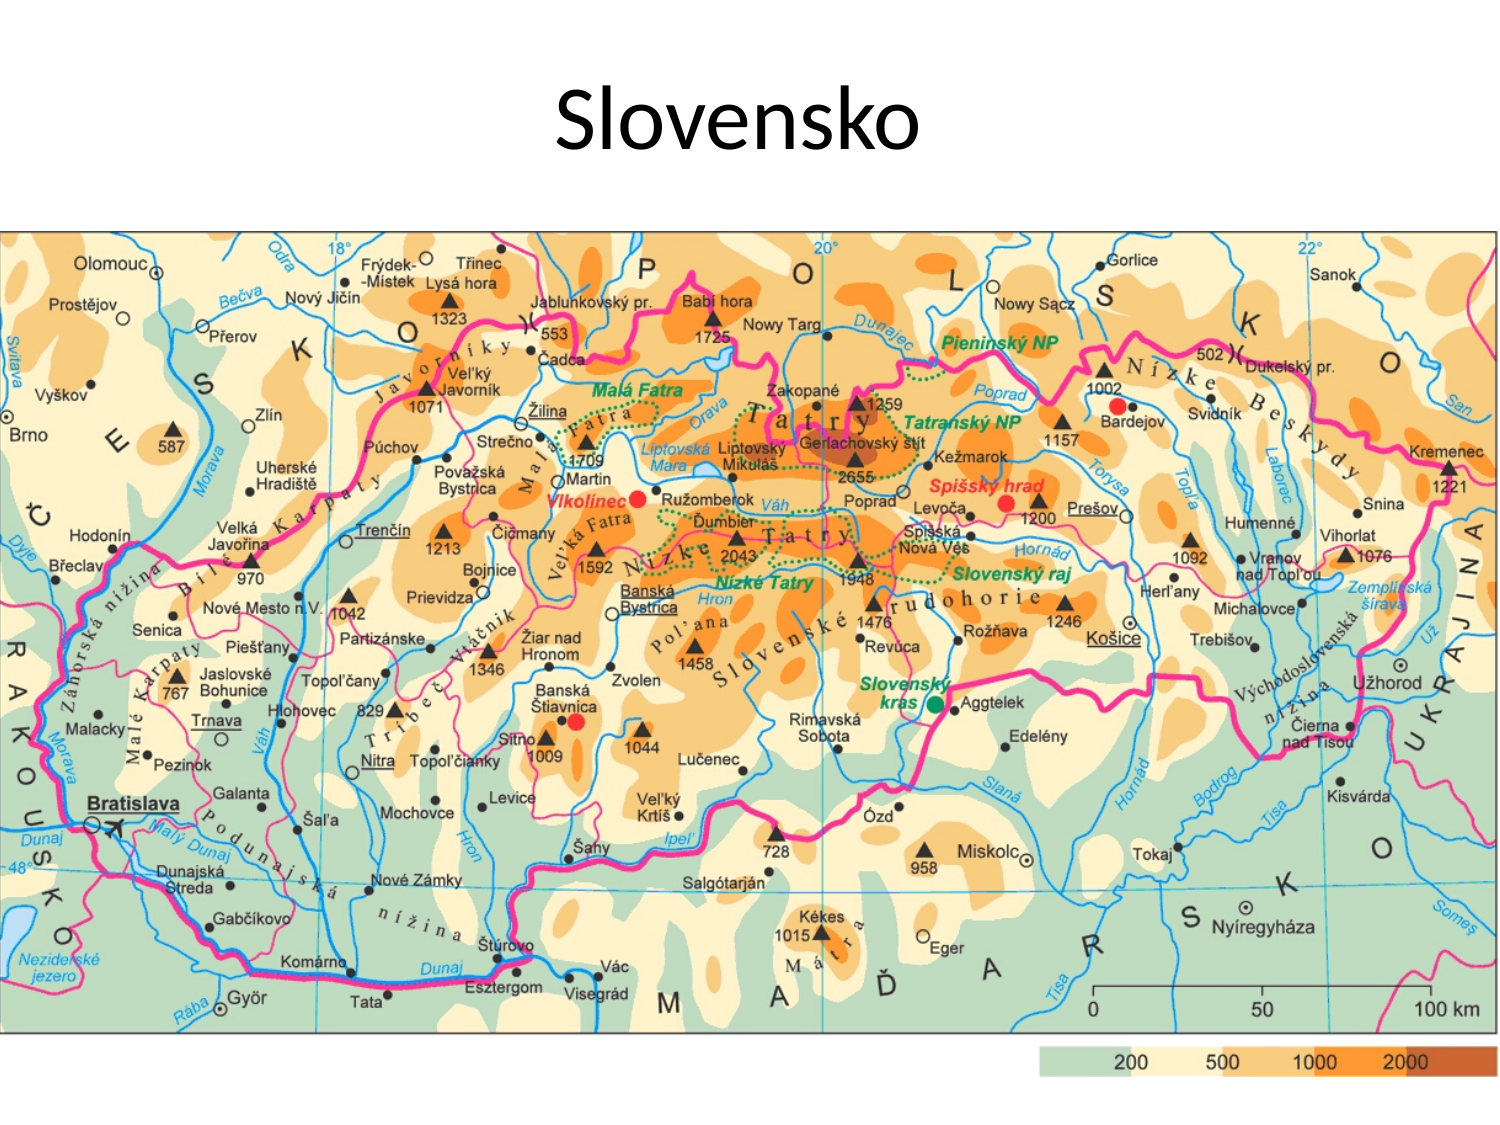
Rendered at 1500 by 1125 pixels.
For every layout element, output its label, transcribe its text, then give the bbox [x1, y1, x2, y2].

picture [0, 231, 1500, 1077]
title Slovensko [73, 19, 1424, 207]
